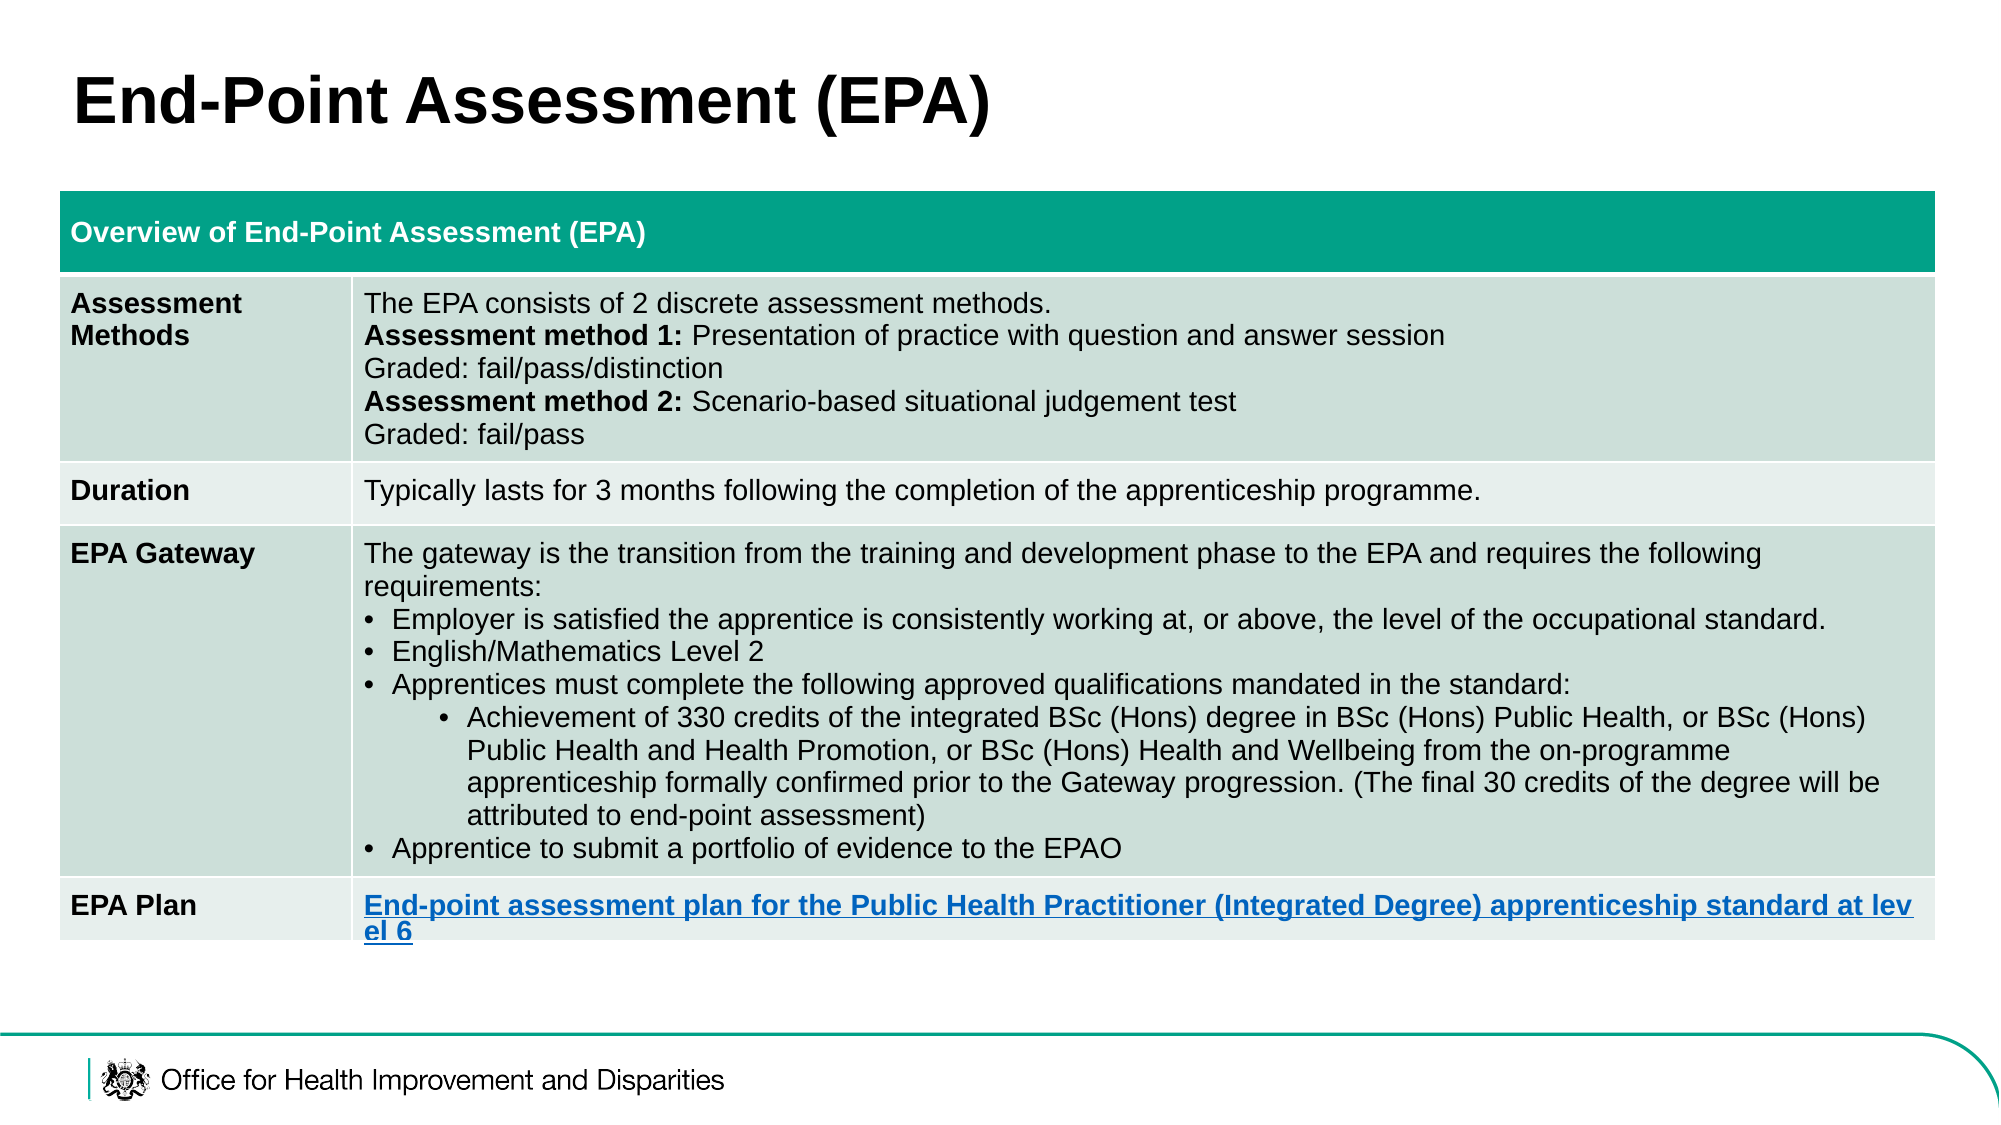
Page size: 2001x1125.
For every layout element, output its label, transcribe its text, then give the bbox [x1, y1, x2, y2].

table_cell The EPA consists of 2 discrete assessment methods. Assessment method 1: Presentation of practice with question and answer session Graded: fail/pass/distinction Assessment method 2: Scenario-based situational judgement test Graded: fail/pass [353, 277, 1935, 461]
table_cell EPA Plan [60, 878, 351, 940]
table_header Overview of End-Point Assessment (EPA) [60, 191, 1935, 272]
table_cell Assessment Methods [60, 277, 351, 461]
table_cell End-point assessment plan for the Public Health Practitioner (Integrated Degree) apprenticeship standard at level 6 [353, 878, 1935, 940]
picture [0, 0, 1999, 1125]
table_cell Typically lasts for 3 months following the completion of the apprenticeship programme. [353, 463, 1935, 524]
title End-Point Assessment (EPA) [58, 58, 1937, 147]
table_cell The gateway is the transition from the training and development phase to the EPA and requires the following requirements: Employer is satisfied the apprentice is consistently working at, or above, the level of the occupational standard. English/Mathematics Level 2 Apprentices must complete the following approved qualifications mandated in the standard: Achievement of 330 credits of the integrated BSc (Hons) degree in BSc (Hons) Public Health, or BSc (Hons) Public Health and Health Promotion, or BSc (Hons) Health and Wellbeing from the on-programme apprenticeship formally confirmed prior to the Gateway progression. (The final 30 credits of the degree will be attributed to end-point assessment) Apprentice to submit a portfolio of evidence to the EPAO [353, 526, 1935, 876]
table_cell EPA Gateway [60, 526, 351, 876]
table_cell Duration [60, 463, 351, 524]
